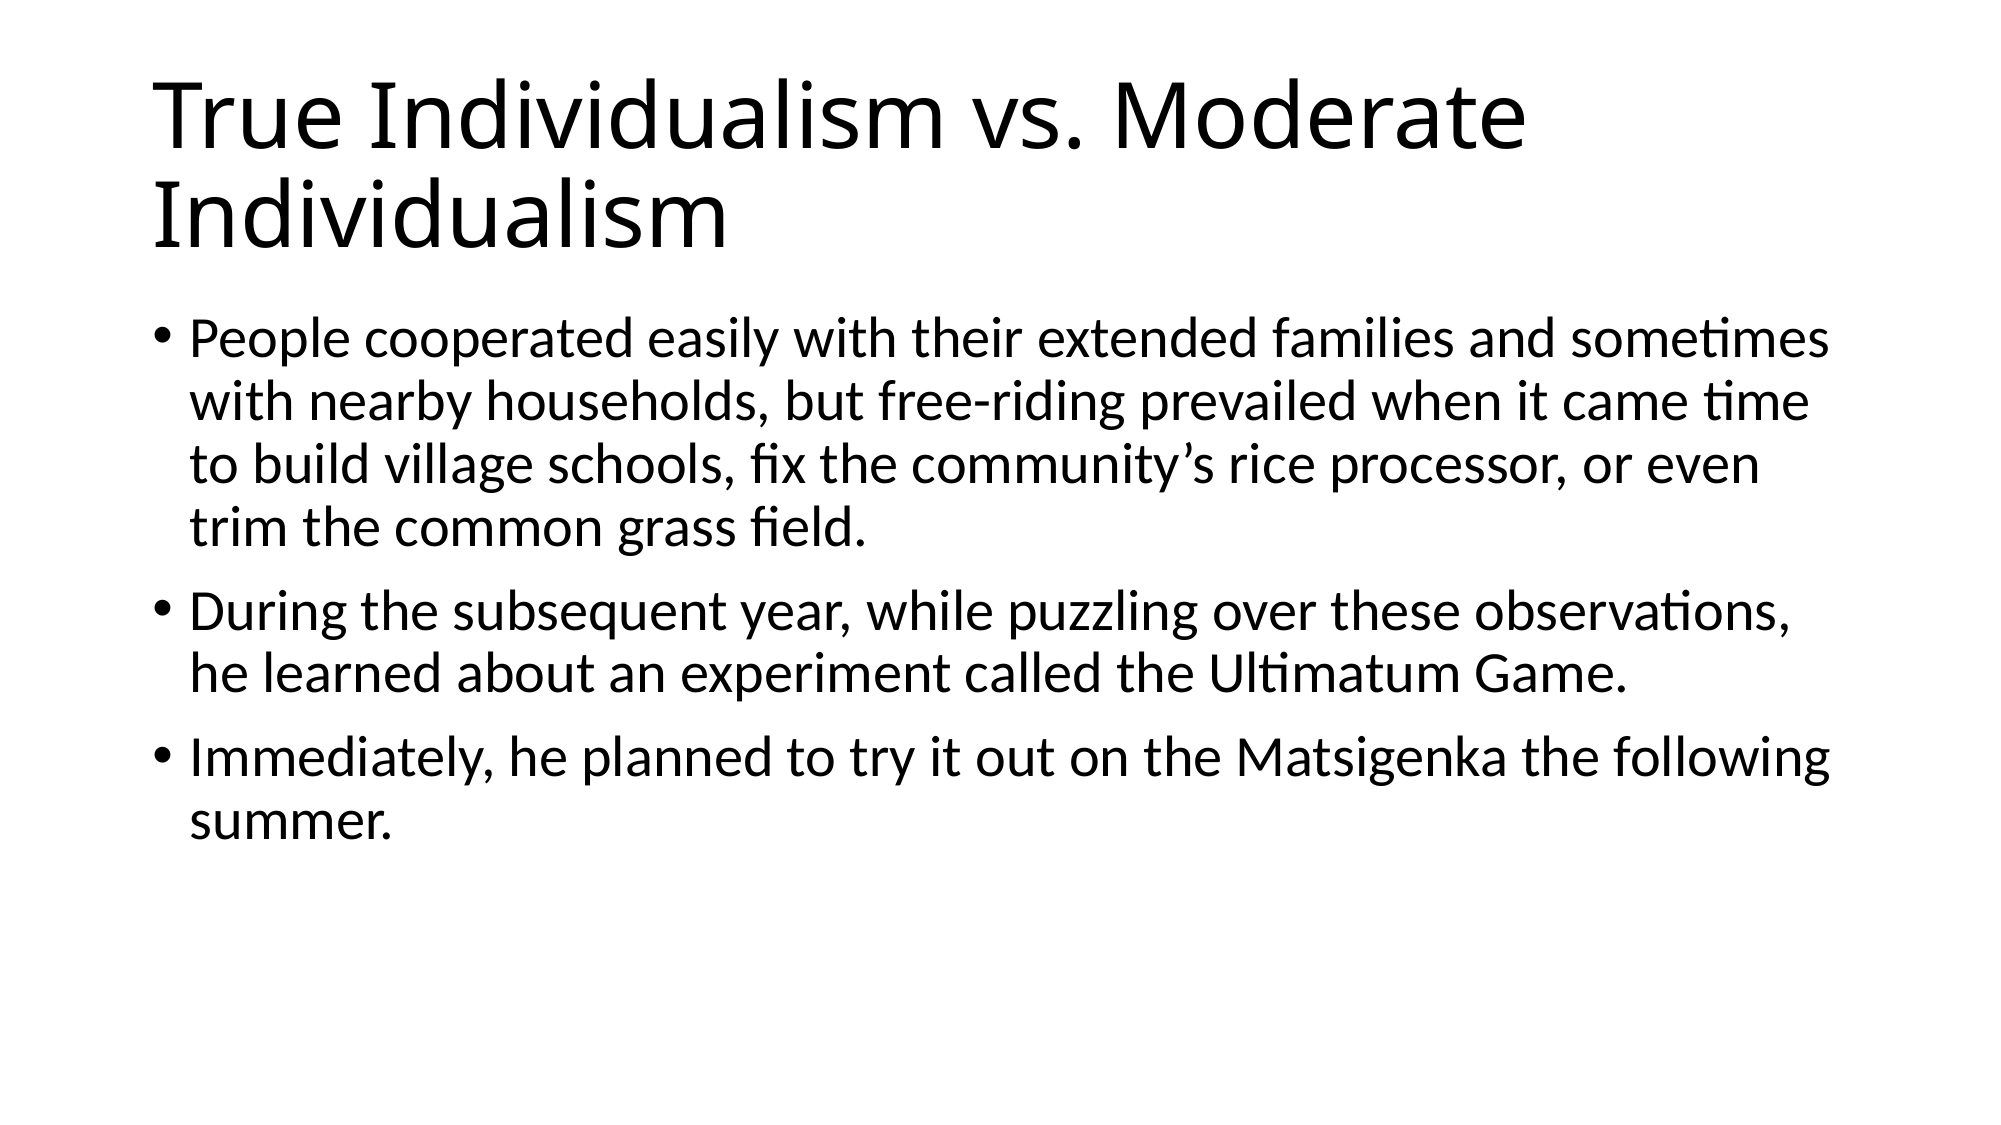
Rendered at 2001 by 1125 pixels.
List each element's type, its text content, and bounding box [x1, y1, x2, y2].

title True Individualism vs. Moderate Individualism [137, 59, 1863, 278]
list People cooperated easily with their extended families and sometimes with nearby households, but free-riding prevailed when it came time to build village schools, fix the community’s rice processor, or even trim the common grass field. During the subsequent year, while puzzling over these observations, he learned about an experiment called the Ultimatum Game. Immediately, he planned to try it out on the Matsigenka the following summer. [137, 299, 1863, 1014]
